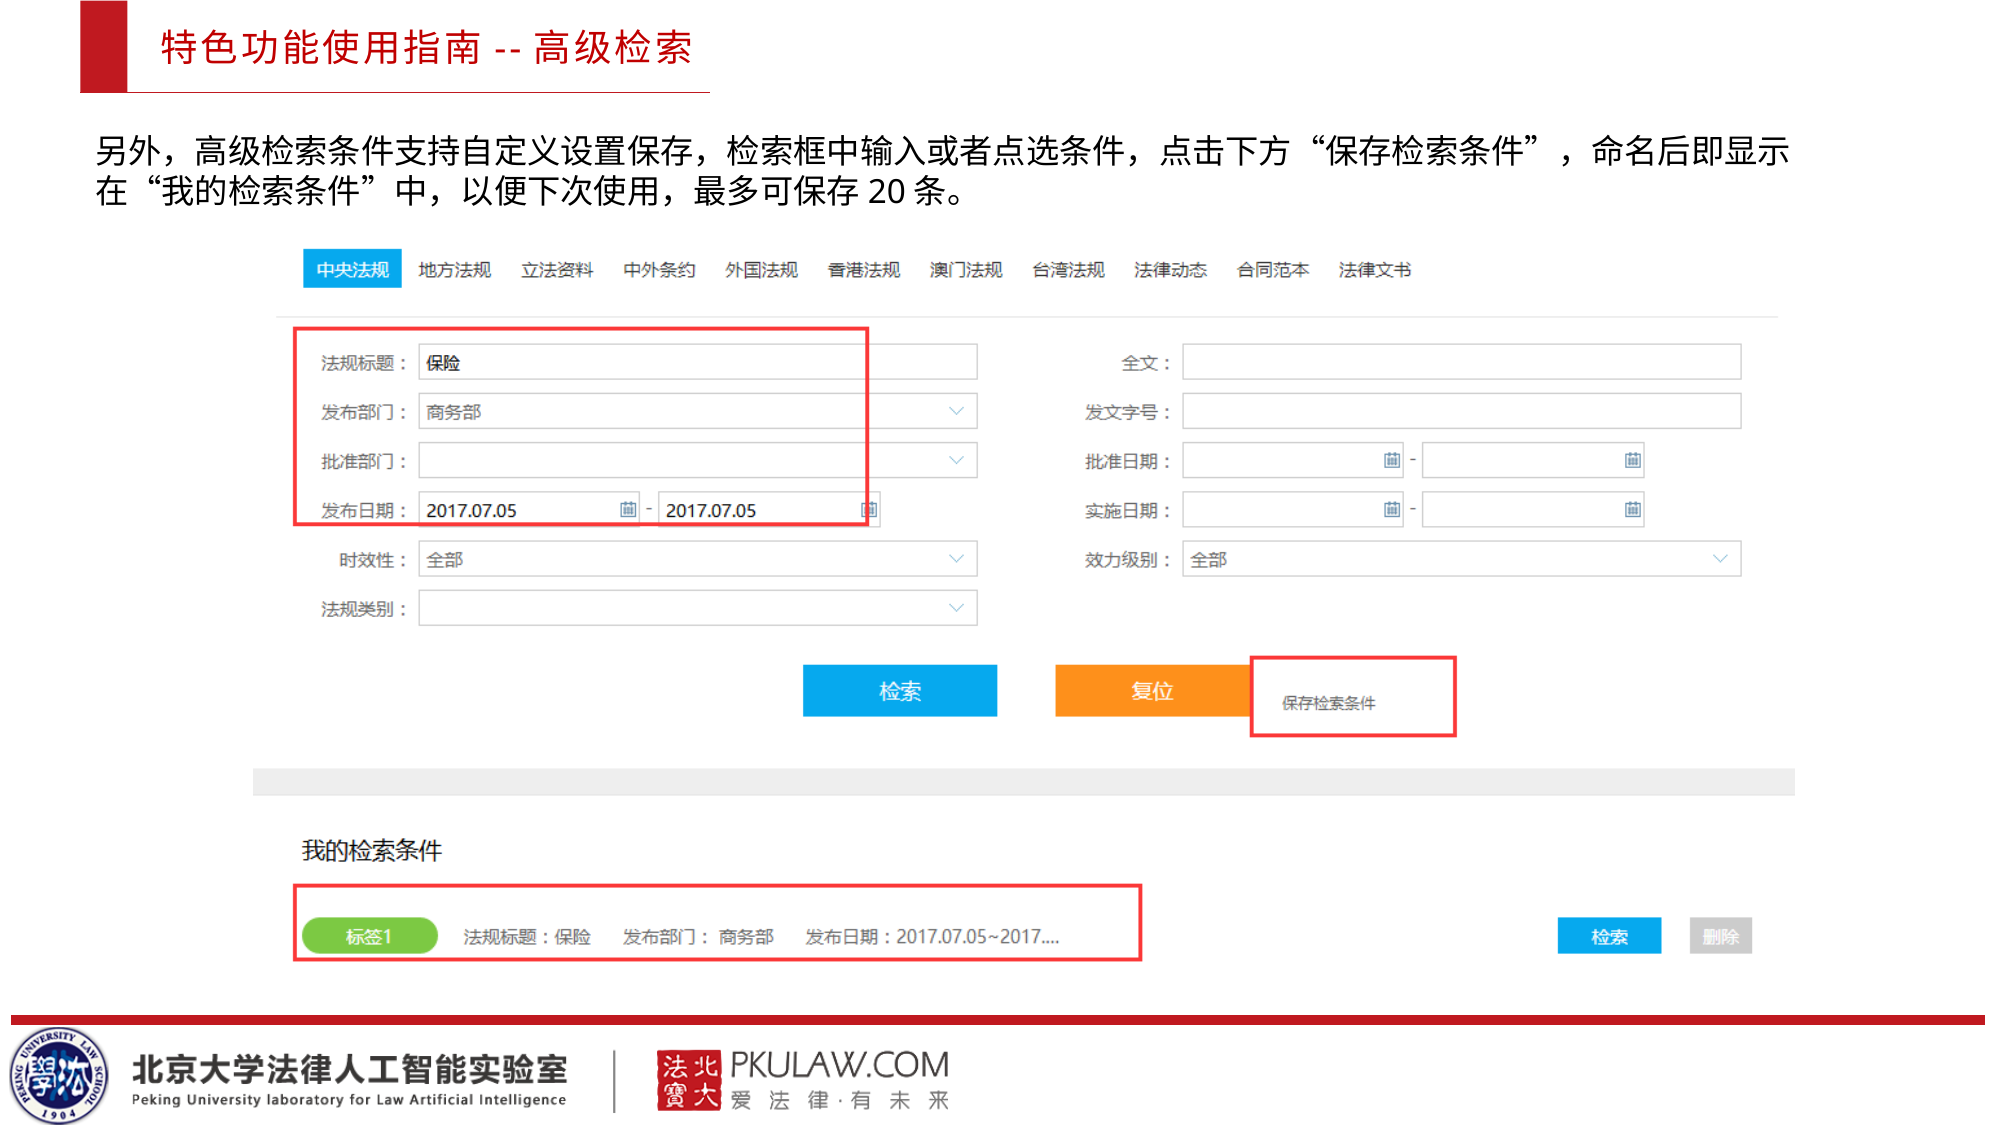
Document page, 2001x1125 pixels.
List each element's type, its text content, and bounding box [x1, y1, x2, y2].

text_box [8, 1013, 1987, 1027]
text_box 特色功能使用指南--高级检索 [145, 16, 708, 77]
picture [9, 1026, 948, 1125]
picture [253, 218, 1795, 981]
text_box [79, 0, 128, 94]
text_box 另外，高级检索条件支持自定义设置保存，检索框中输入或者点选条件，点击下方“保存检索条件”，命名后即显示在“我的检索条件”中，以便下次使用，最多可保存20条。 [80, 122, 1822, 218]
